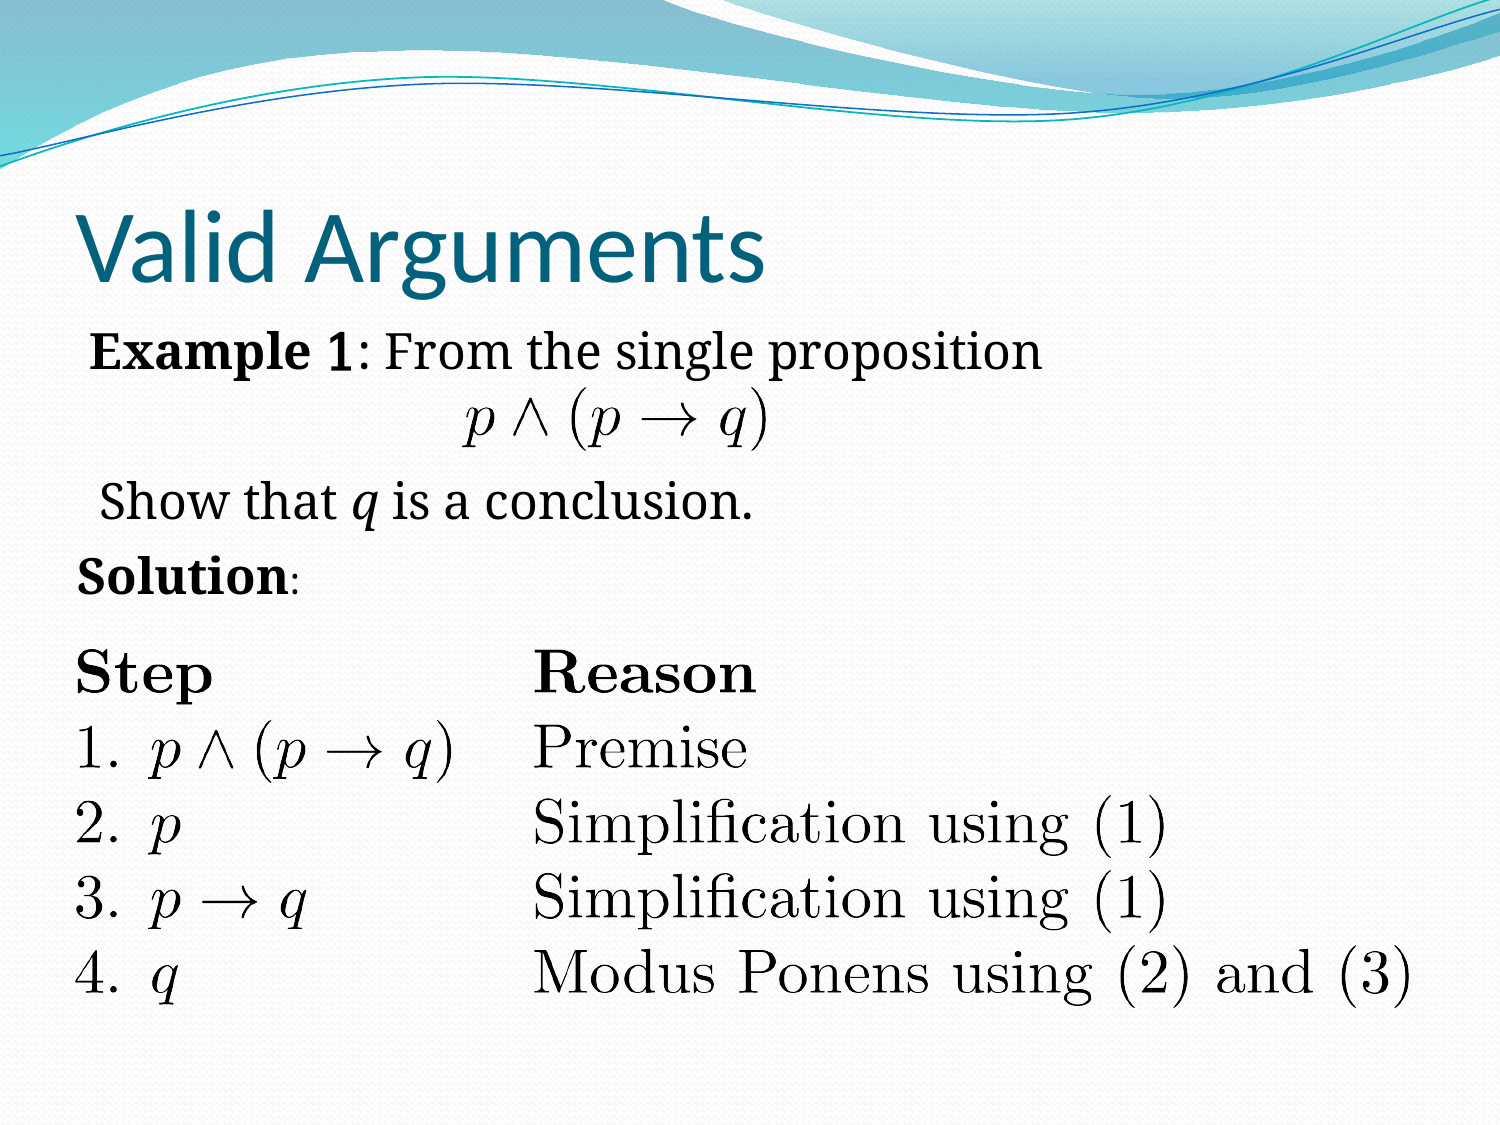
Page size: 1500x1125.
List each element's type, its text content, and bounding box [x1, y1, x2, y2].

picture [74, 649, 1409, 1008]
picture [462, 387, 766, 451]
text_box Solution: [62, 537, 375, 613]
text_box Example 1: From the single proposition Show that q is a conclusion. [75, 312, 1150, 538]
title Valid Arguments [75, 115, 1425, 303]
